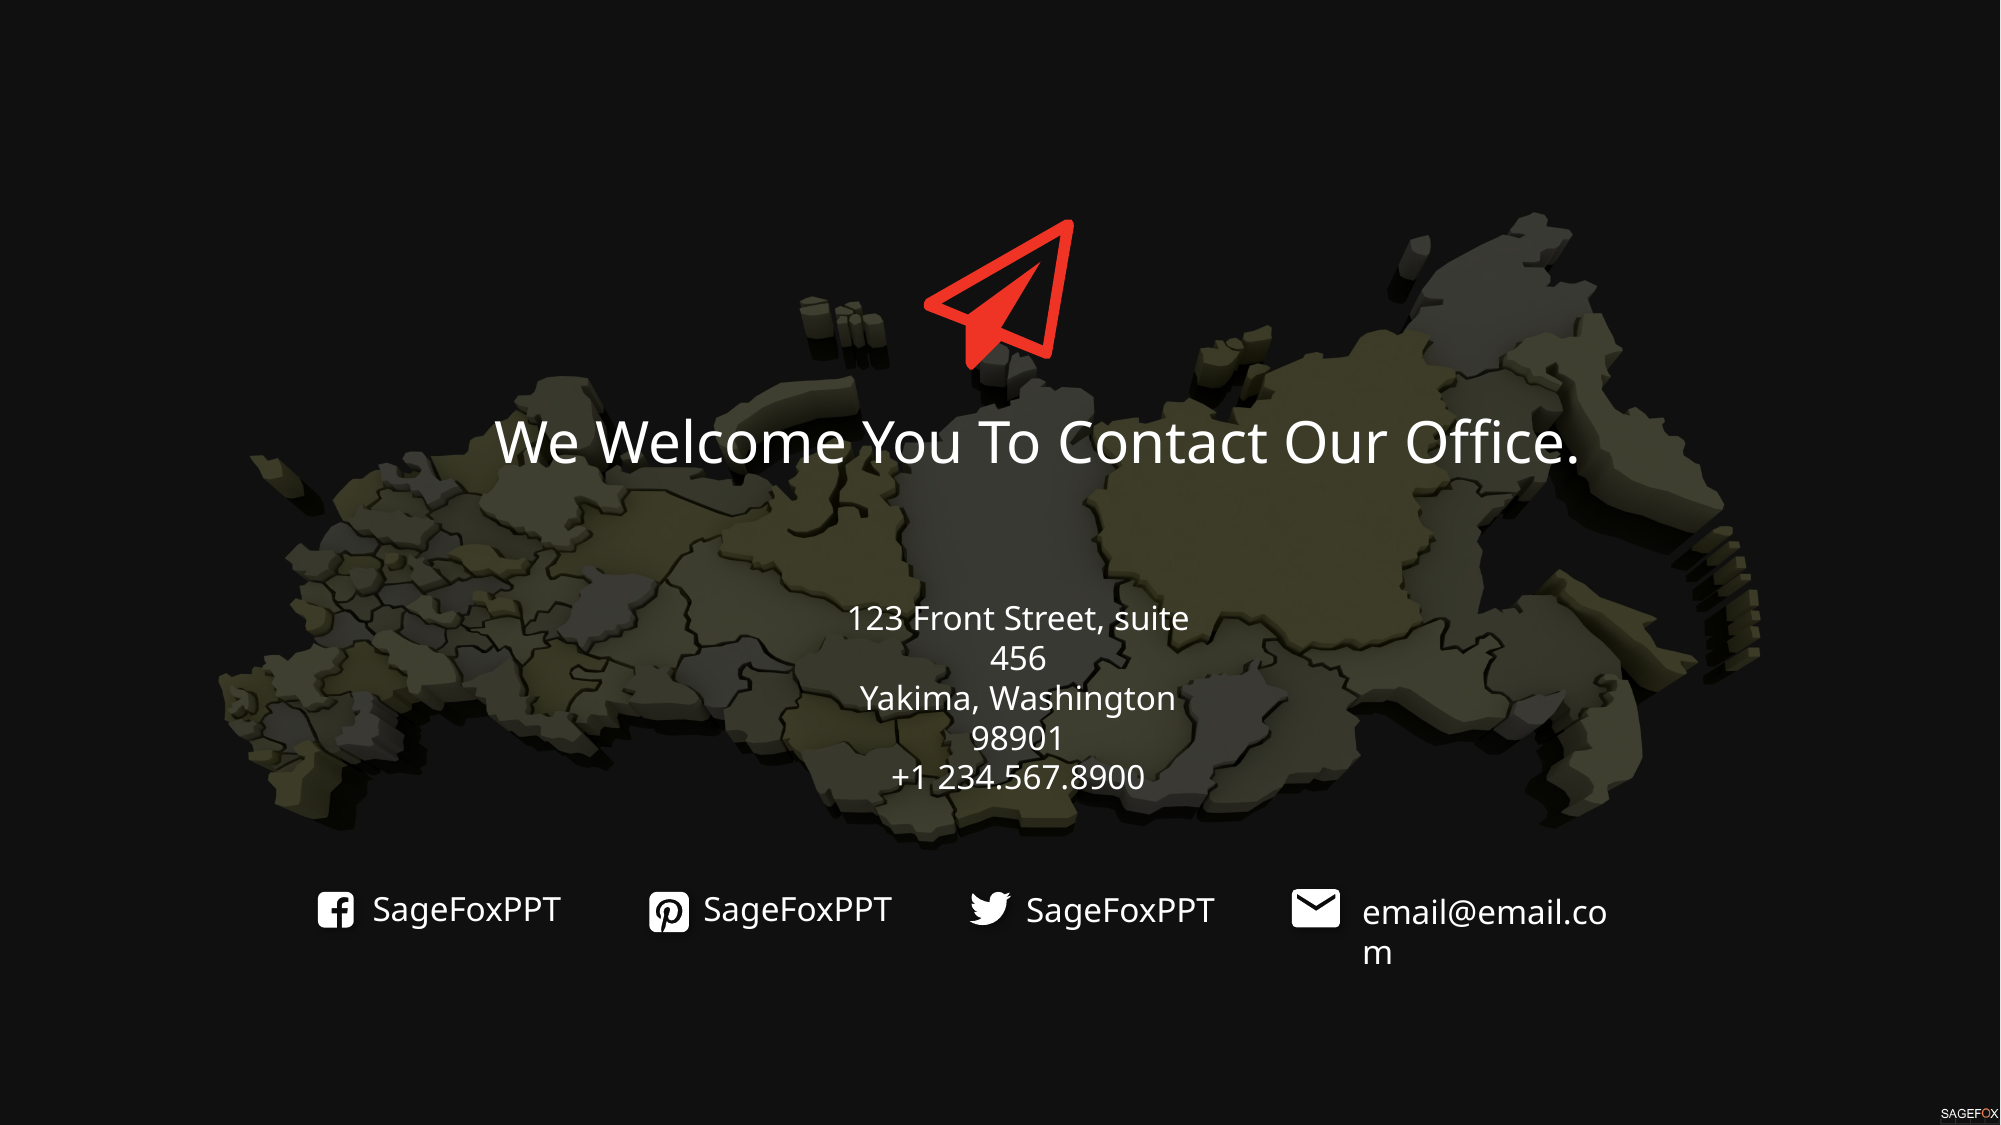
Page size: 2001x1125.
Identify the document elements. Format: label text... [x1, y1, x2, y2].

text_box SageFoxPPT [357, 880, 598, 936]
text_box We Welcome You To Contact Our Office. [477, 398, 1598, 483]
text_box [969, 891, 1011, 926]
text_box [649, 891, 688, 933]
text_box SageFoxPPT [688, 880, 929, 936]
text_box 123 Front Street, suite 456 Yakima, Washington 98901 +1 234.567.8900 [808, 589, 1229, 804]
picture [0, 0, 2001, 1125]
text_box SageFoxPPT [1011, 881, 1252, 937]
text_box [1291, 889, 1340, 928]
text_box [317, 891, 354, 928]
text_box [923, 219, 1074, 370]
text_box email@email.com [1347, 884, 1649, 979]
